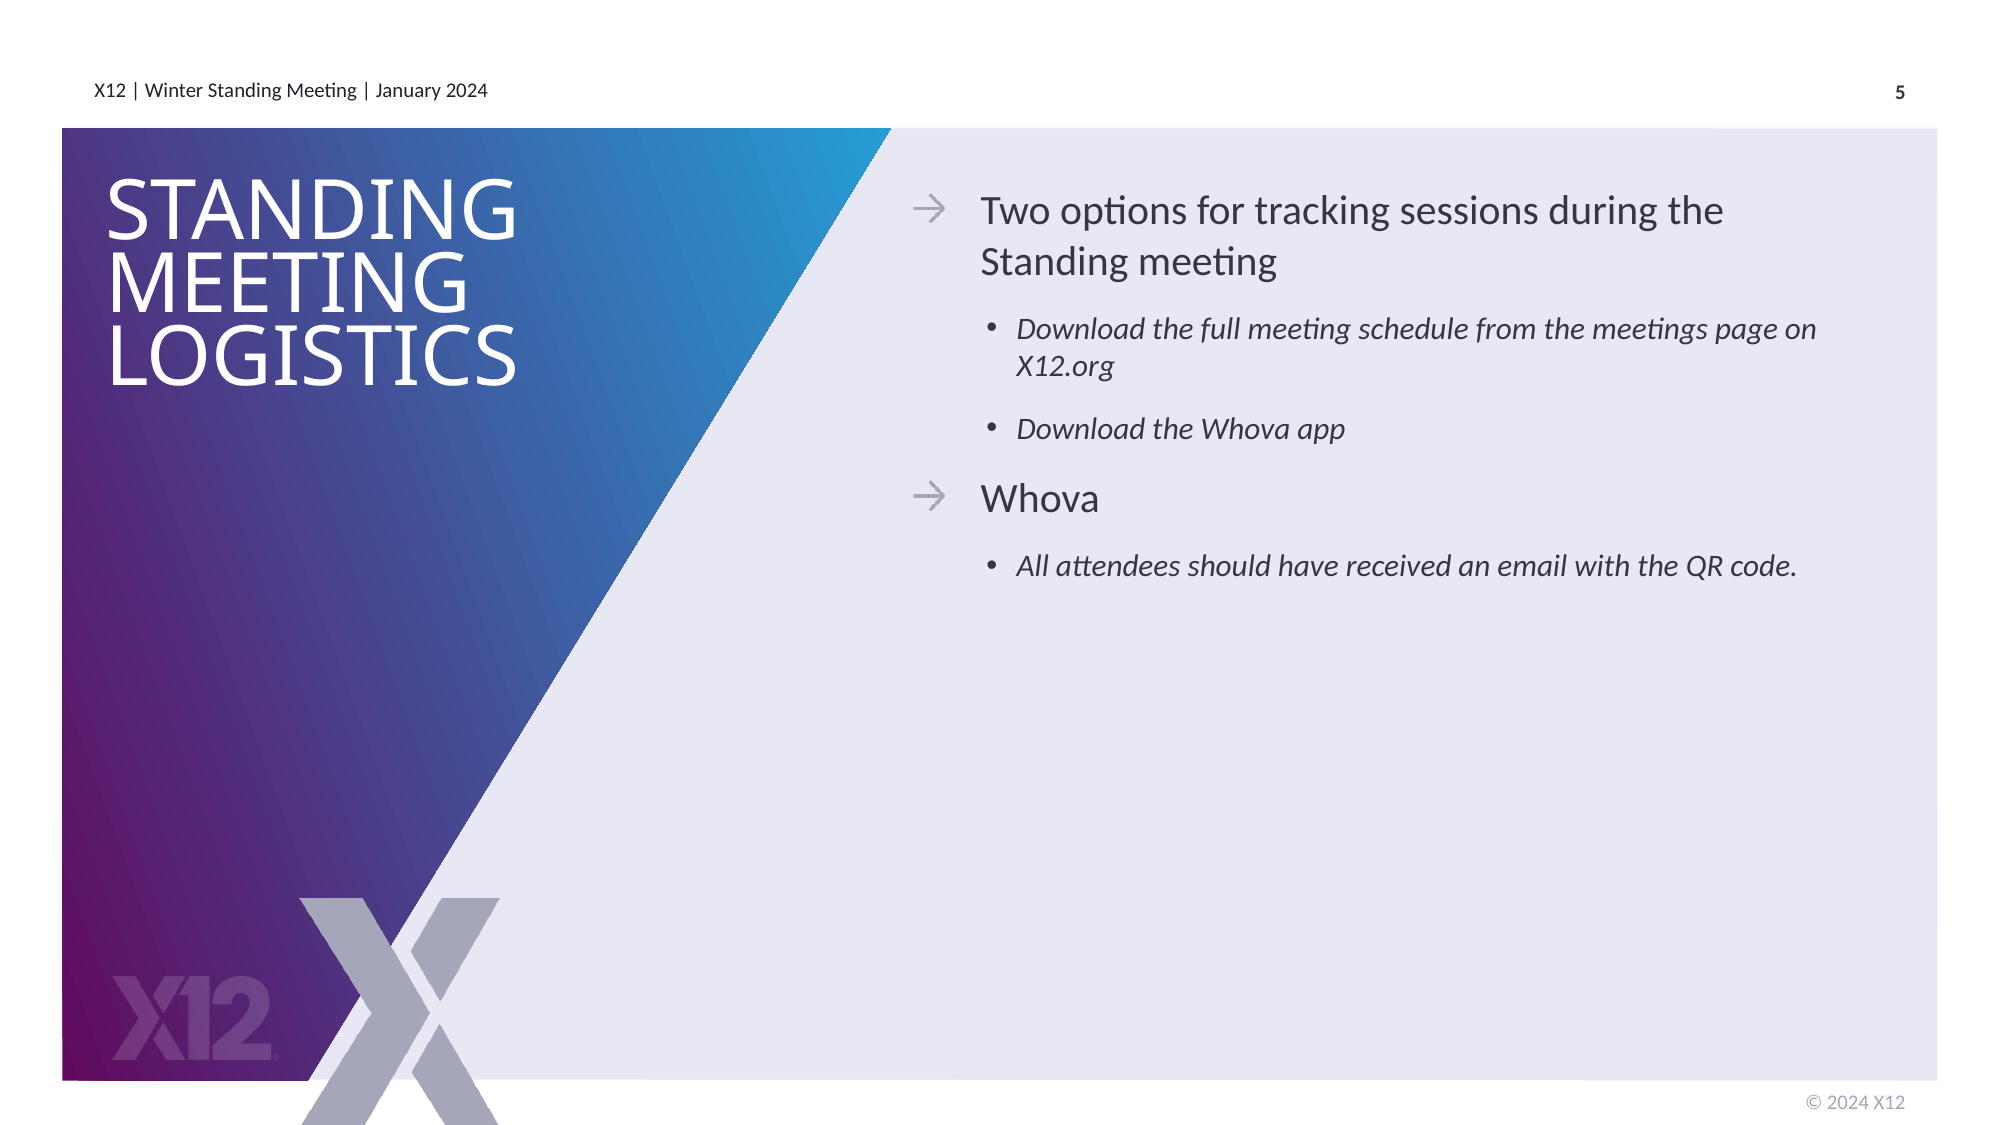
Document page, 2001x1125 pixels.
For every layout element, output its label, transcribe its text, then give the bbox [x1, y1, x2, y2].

title Standing Meeting Logistics [105, 183, 659, 434]
picture [913, 193, 945, 223]
picture [299, 898, 500, 1125]
list Two options for tracking sessions during the Standing meeting Download the full meeting schedule from the meetings page on X12.org Download the Whova app Whova All attendees should have received an email with the QR code. [913, 183, 1875, 992]
picture [913, 480, 945, 511]
